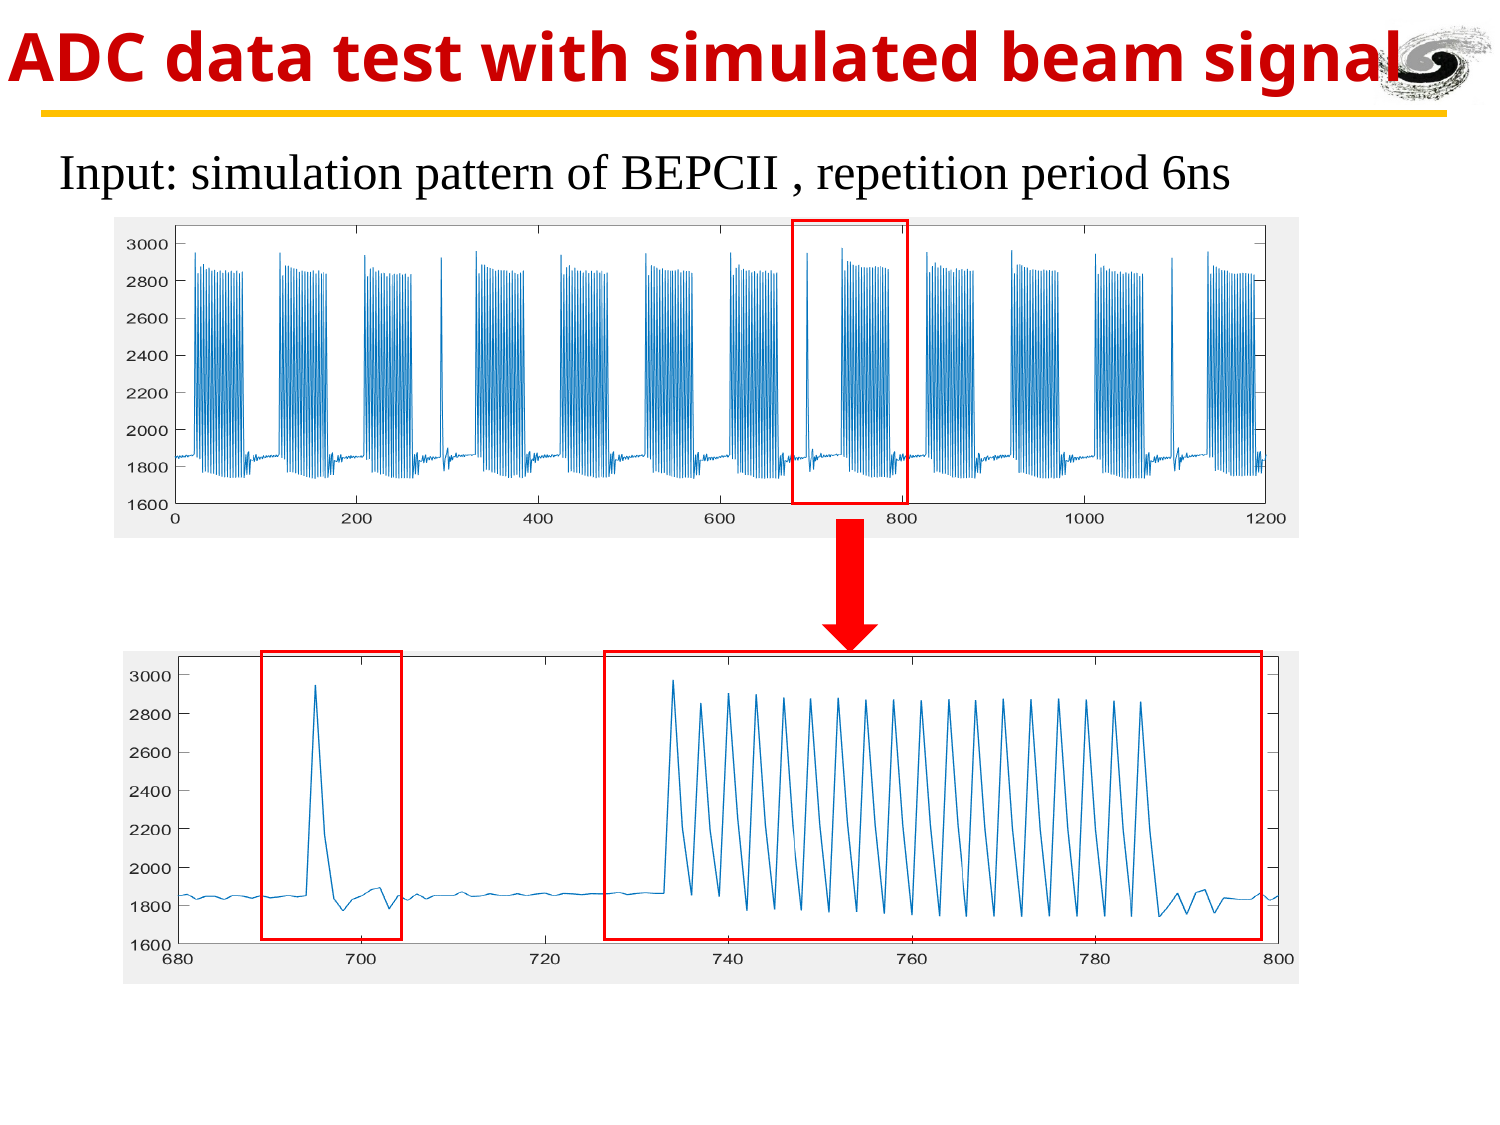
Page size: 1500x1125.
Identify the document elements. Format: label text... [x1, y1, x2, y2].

text_box [821, 538, 879, 650]
text_box Input: simulation pattern of BEPCII , repetition period 6ns [44, 132, 1248, 208]
picture [123, 651, 1299, 984]
picture [114, 217, 1299, 538]
text_box ADC data test with simulated beam signal [0, 0, 1433, 125]
picture [1367, 18, 1497, 105]
